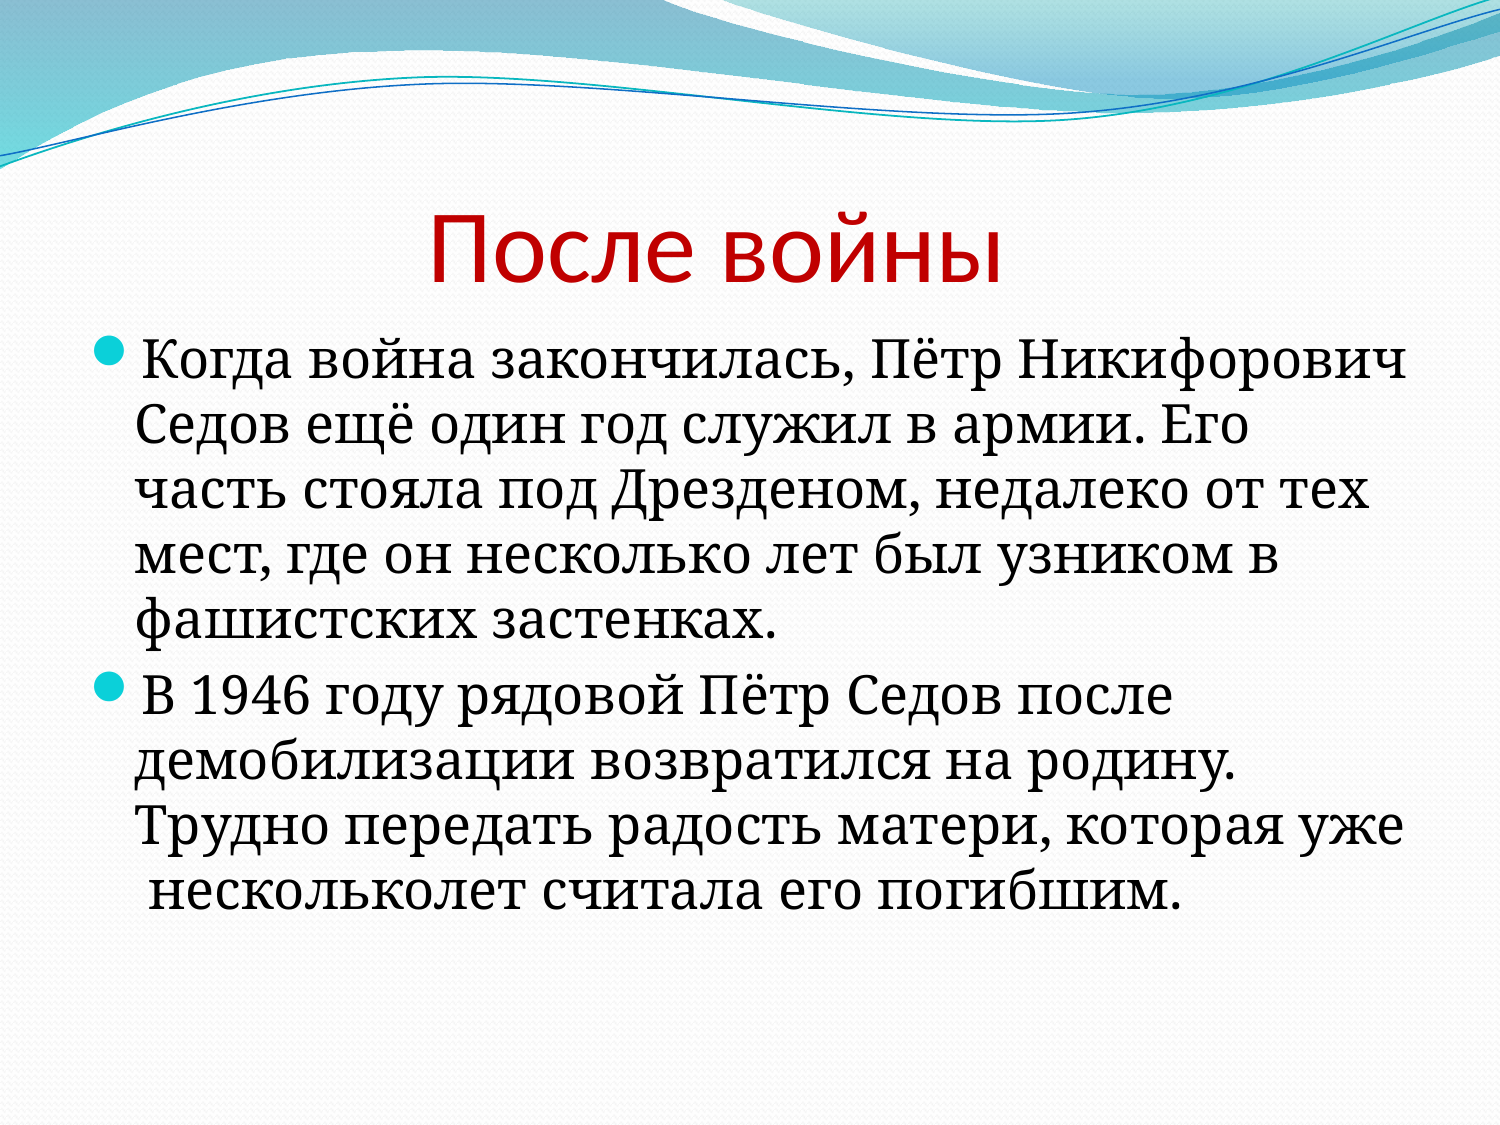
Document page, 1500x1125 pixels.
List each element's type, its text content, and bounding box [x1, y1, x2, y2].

list Когда война закончилась, Пётр Никифорович Седов ещё один год служил в армии. Его часть стояла под Дрезденом, недалеко от тех мест, где он несколько лет был узником в фашистских застенках. В 1946 году рядовой Пётр Седов после демобилизации возвратился на родину. Трудно передать радость матери, которая уже нескольколет считала его погибшим. [75, 317, 1425, 1038]
title После войны [75, 115, 1425, 303]
